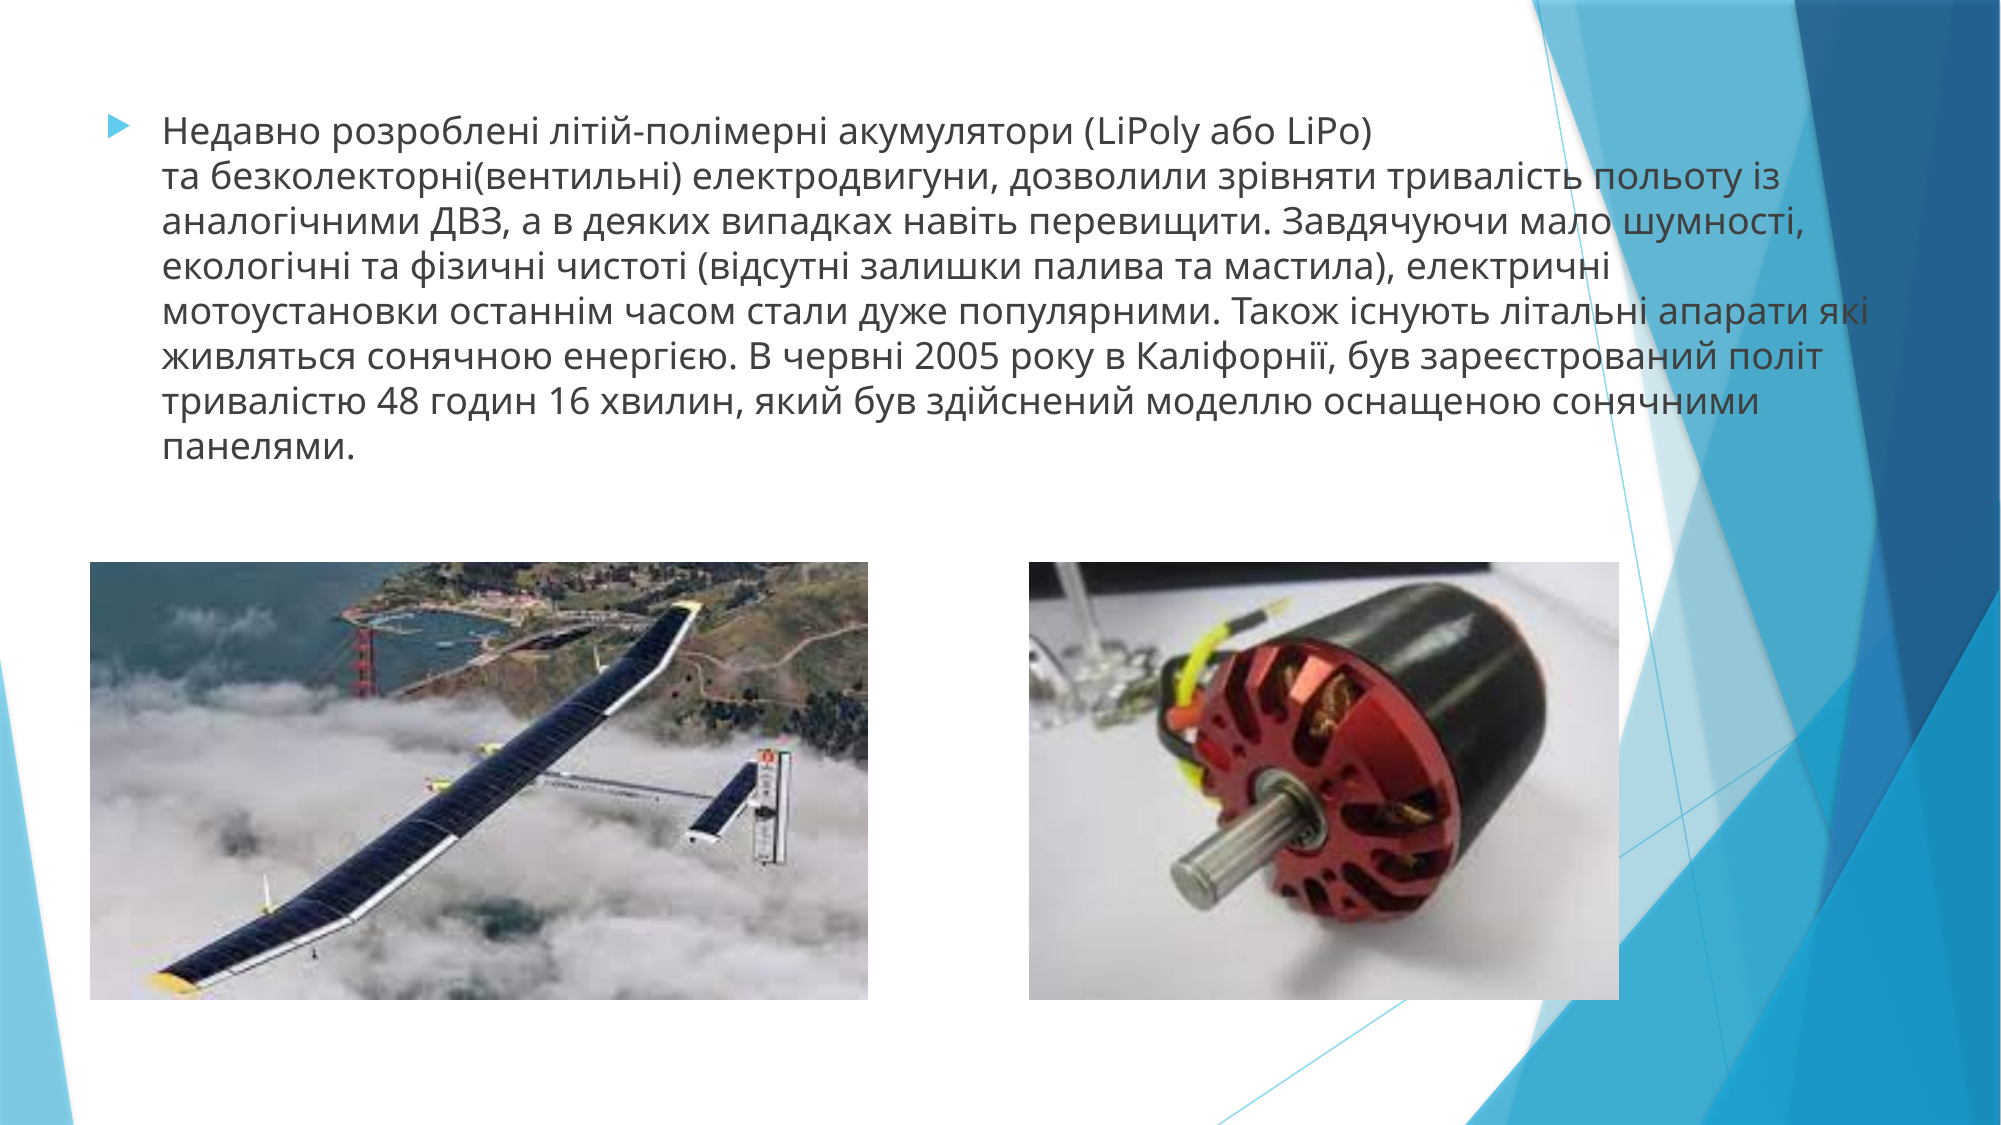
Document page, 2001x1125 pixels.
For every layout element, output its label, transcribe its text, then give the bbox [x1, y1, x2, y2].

picture [1029, 561, 1619, 1000]
picture [89, 561, 869, 1000]
list Недавно розроблені літій-полімерні акумулятори (LiPoly або LiPo) та безколекторні(вентильні) електродвигуни, дозволили зрівняти тривалість польоту із аналогічними ДВЗ, а в деяких випадках навіть перевищити. Завдячуючи мало шумності, екологічні та фізичні чистоті (відсутні залишки палива та мастила), електричні мотоустановки останнім часом стали дуже популярними. Також існують літальні апарати які живляться сонячною енергією. В червні 2005 року в Каліфорнії, був зареєстрований політ тривалістю 48 годин 16 хвилин, який був здійснений моделлю оснащеною сонячними панелями. [90, 99, 1889, 737]
